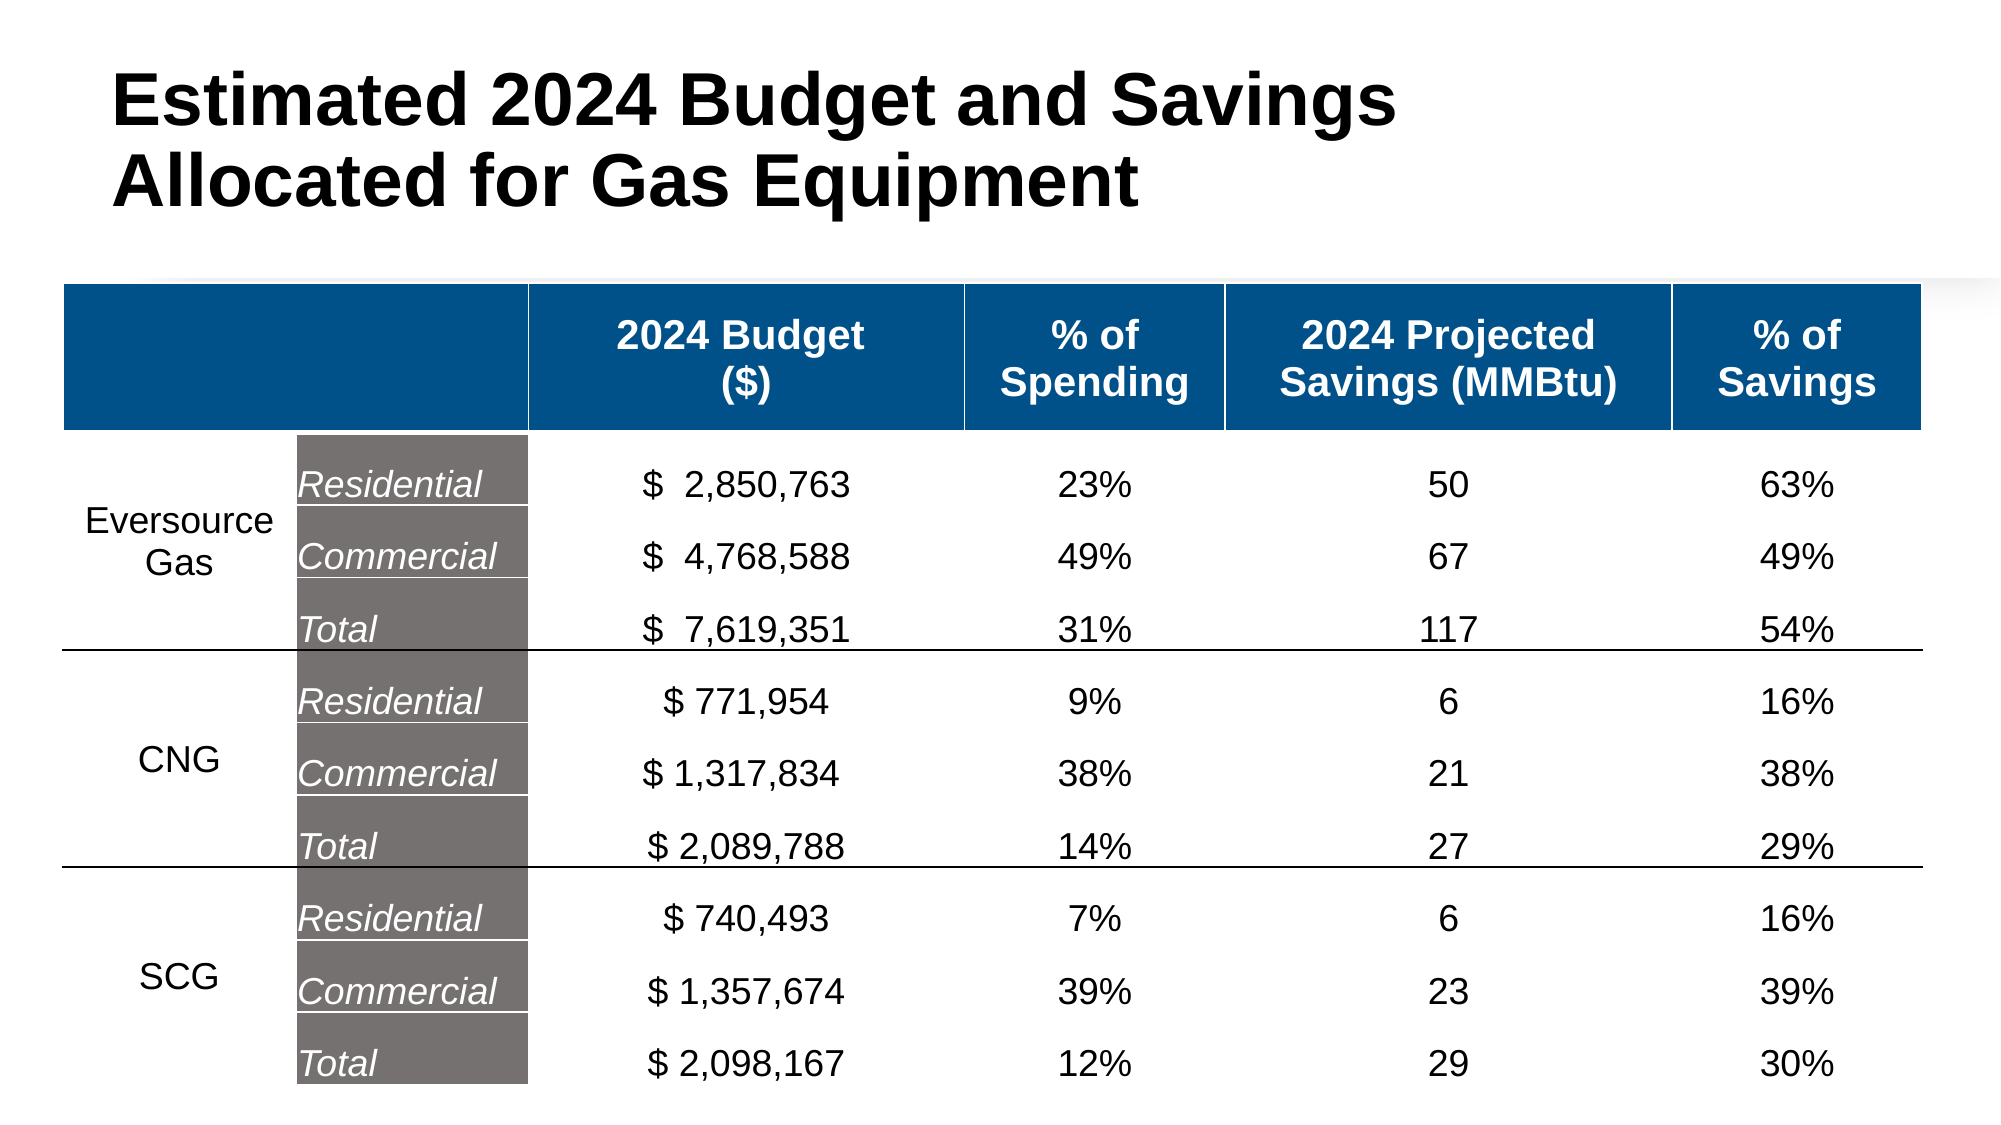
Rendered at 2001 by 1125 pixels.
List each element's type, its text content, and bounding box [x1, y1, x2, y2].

table_cell Residential [297, 651, 528, 722]
table_cell $ 2,098,167 [529, 1013, 964, 1084]
table_cell $ 2,850,763 [529, 435, 964, 504]
table_cell 31% [965, 578, 1224, 649]
table_cell $ 7,619,351 [529, 578, 964, 649]
table_cell $ 740,493 [529, 868, 964, 939]
title Estimated 2024 Budget and Savings Allocated for Gas Equipment [96, 40, 1630, 243]
table_cell 12% [965, 1013, 1224, 1084]
table_cell Total [297, 1013, 528, 1084]
text_box [0, 279, 2000, 1125]
table_cell $ 771,954 [529, 651, 964, 722]
table_cell Total [297, 578, 528, 649]
table_cell 63% [1673, 435, 1921, 504]
table_cell 54% [1673, 578, 1921, 649]
table_cell 23% [965, 435, 1224, 504]
table_cell Total [297, 796, 528, 866]
table_cell 23 [1226, 941, 1671, 1011]
table_cell 14% [965, 796, 1224, 866]
table_cell 49% [1673, 506, 1921, 577]
table_cell Residential [297, 435, 528, 504]
table_cell 50 [1226, 435, 1671, 504]
table_cell 29 [1226, 1013, 1671, 1084]
table_cell 27 [1226, 796, 1671, 866]
table_cell 117 [1226, 578, 1671, 649]
table_cell 30% [1673, 1013, 1921, 1084]
table_cell 67 [1226, 506, 1671, 577]
table_cell 29% [1673, 796, 1921, 866]
table_header % of Savings [1673, 284, 1921, 430]
table_cell $ 2,089,788 [529, 796, 964, 866]
table_header % of Spending [965, 284, 1224, 430]
table_header 2024 Budget ($) [529, 284, 964, 430]
table_cell SCG [64, 868, 295, 1084]
table_cell 6 [1226, 868, 1671, 939]
table_cell $ 4,768,588 [529, 506, 964, 577]
table_cell 39% [965, 941, 1224, 1011]
table_cell Residential [297, 868, 528, 939]
table_cell CNG [64, 651, 295, 866]
table_cell $ 1,357,674 [529, 941, 964, 1011]
table_header [64, 284, 528, 430]
table_cell Commercial [297, 941, 528, 1011]
table_cell 6 [1226, 651, 1671, 722]
table_cell 38% [1673, 723, 1921, 794]
text_box [0, 0, 2000, 279]
table_cell Eversource Gas [64, 435, 295, 649]
table_cell 49% [965, 506, 1224, 577]
table_cell 39% [1673, 941, 1921, 1011]
table_cell 16% [1673, 868, 1921, 939]
table_cell 21 [1226, 723, 1671, 794]
table_cell Commercial [297, 506, 528, 577]
table_header 2024 Projected Savings (MMBtu) [1226, 284, 1671, 430]
table_cell 7% [965, 868, 1224, 939]
table_cell 38% [965, 723, 1224, 794]
table_cell $ 1,317,834 [529, 723, 964, 794]
table_cell Commercial [297, 723, 528, 794]
table_cell 9% [965, 651, 1224, 722]
table_cell 16% [1673, 651, 1921, 722]
